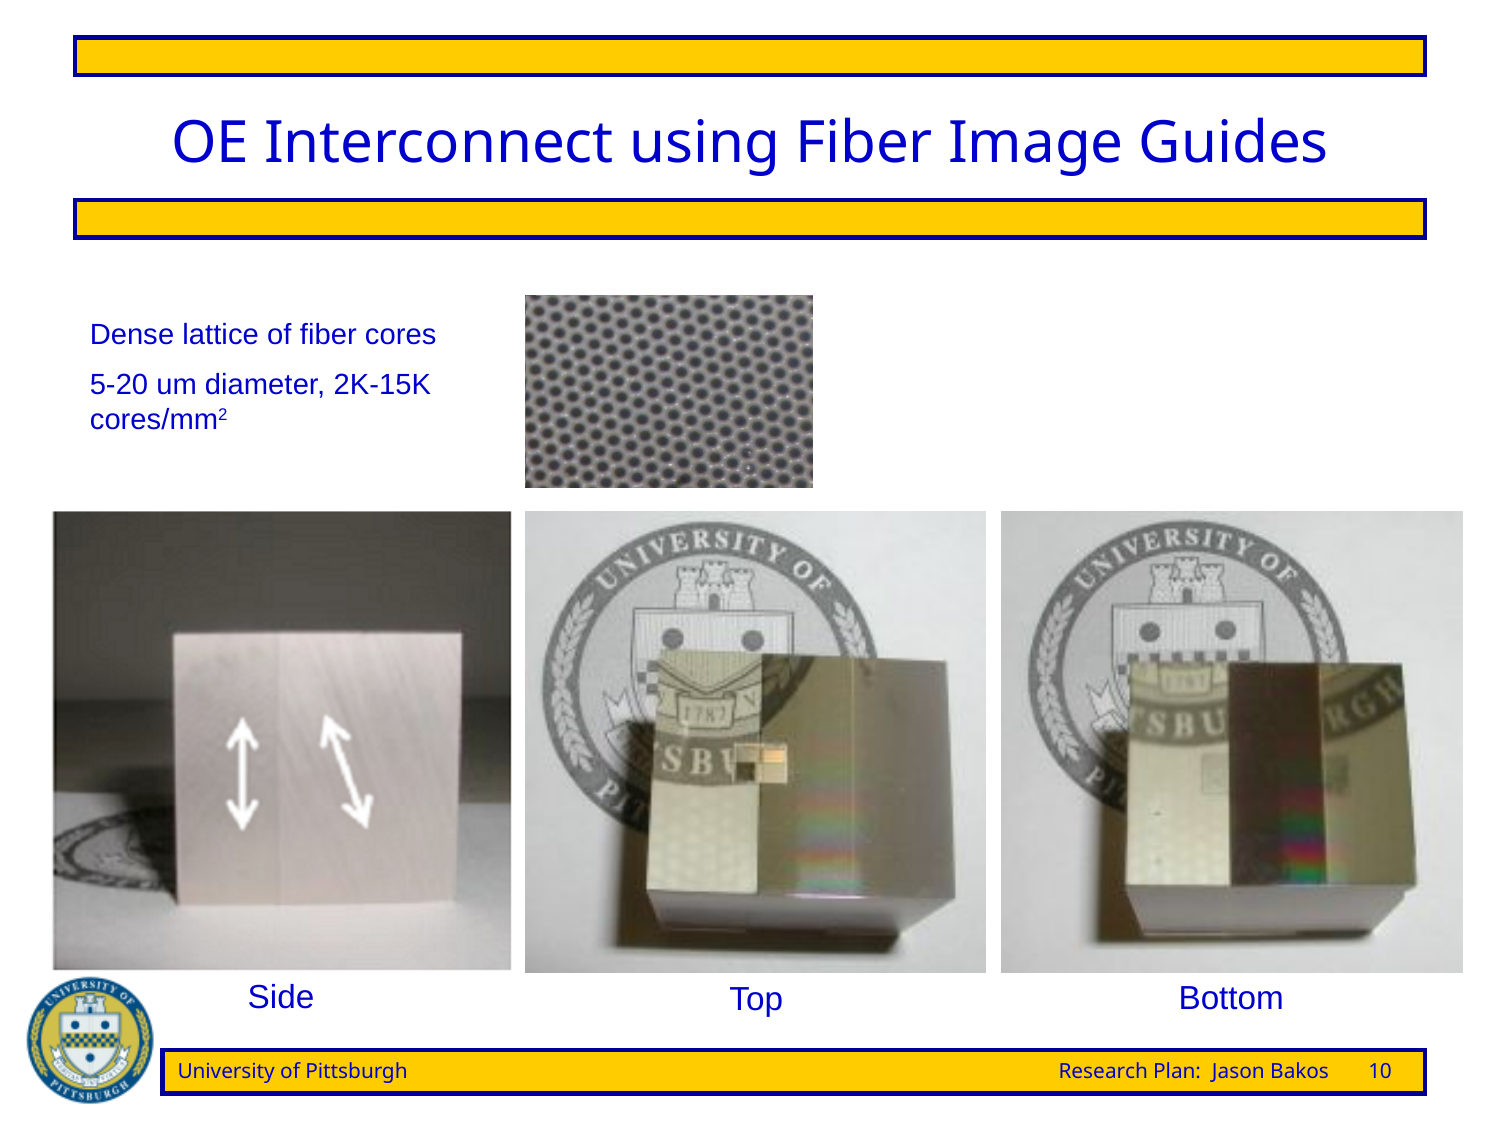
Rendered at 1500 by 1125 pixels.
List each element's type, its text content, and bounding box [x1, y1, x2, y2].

text_box Dense lattice of fiber cores 5-20 um diameter, 2K-15K cores/mm2 [74, 308, 513, 443]
text_box Side [99, 972, 463, 1023]
text_box Top [574, 973, 938, 1025]
picture [24, 974, 157, 1107]
picture [49, 510, 513, 972]
slide_number University of Pittsburgh Research Plan: Jason Bakos 10 [160, 1048, 1427, 1096]
picture [524, 295, 813, 488]
picture [524, 511, 986, 973]
picture [1001, 511, 1463, 973]
title OE Interconnect using Fiber Image Guides [75, 45, 1425, 233]
text_box Bottom [1049, 973, 1413, 1024]
